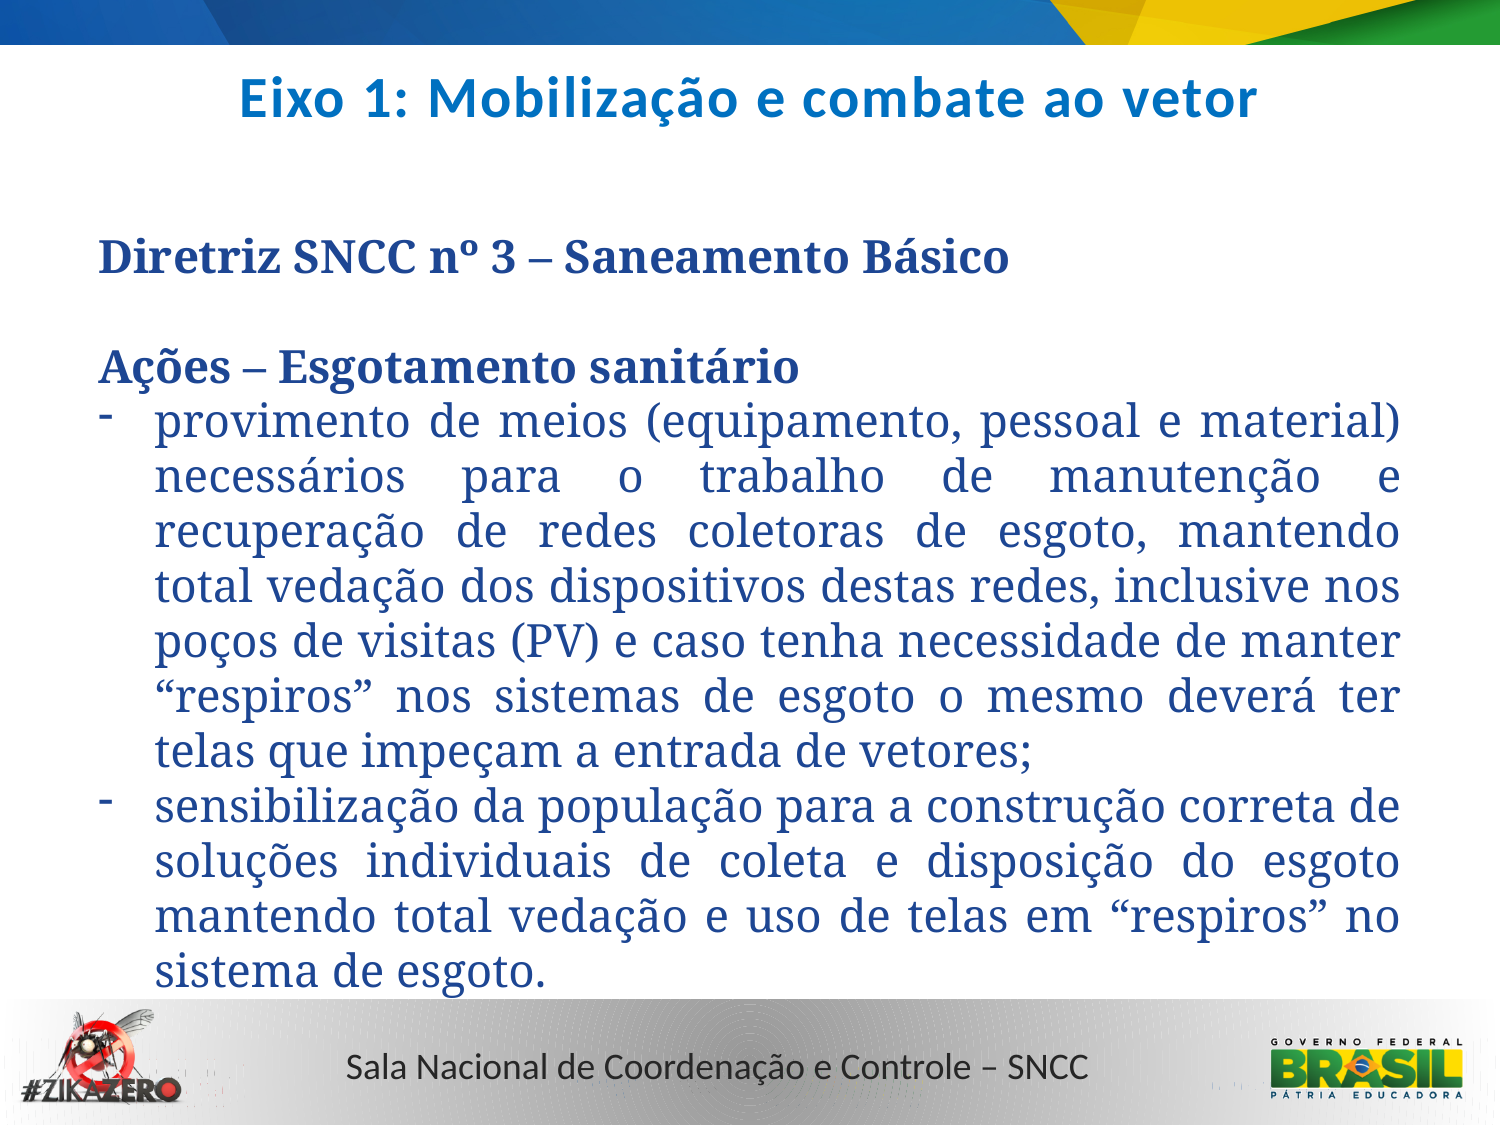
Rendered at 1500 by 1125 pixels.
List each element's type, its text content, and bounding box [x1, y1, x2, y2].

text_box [0, 999, 1500, 1125]
picture [0, 0, 1500, 45]
text_box Diretriz SNCC nº 3 – Saneamento Básico Ações – Esgotamento sanitário provimento de meios (equipamento, pessoal e material) necessários para o trabalho de manutenção e recuperação de redes coletoras de esgoto, mantendo total vedação dos dispositivos destas redes, inclusive nos poços de visitas (PV) e caso tenha necessidade de manter “respiros” nos sistemas de esgoto o mesmo deverá ter telas que impeçam a entrada de vetores; sensibilização da população para a construção correta de soluções individuais de coleta e disposição do esgoto mantendo total vedação e uso de telas em “respiros” no sistema de esgoto. [83, 219, 1417, 997]
text_box Eixo 1: Mobilização e combate ao vetor [0, 51, 1500, 137]
